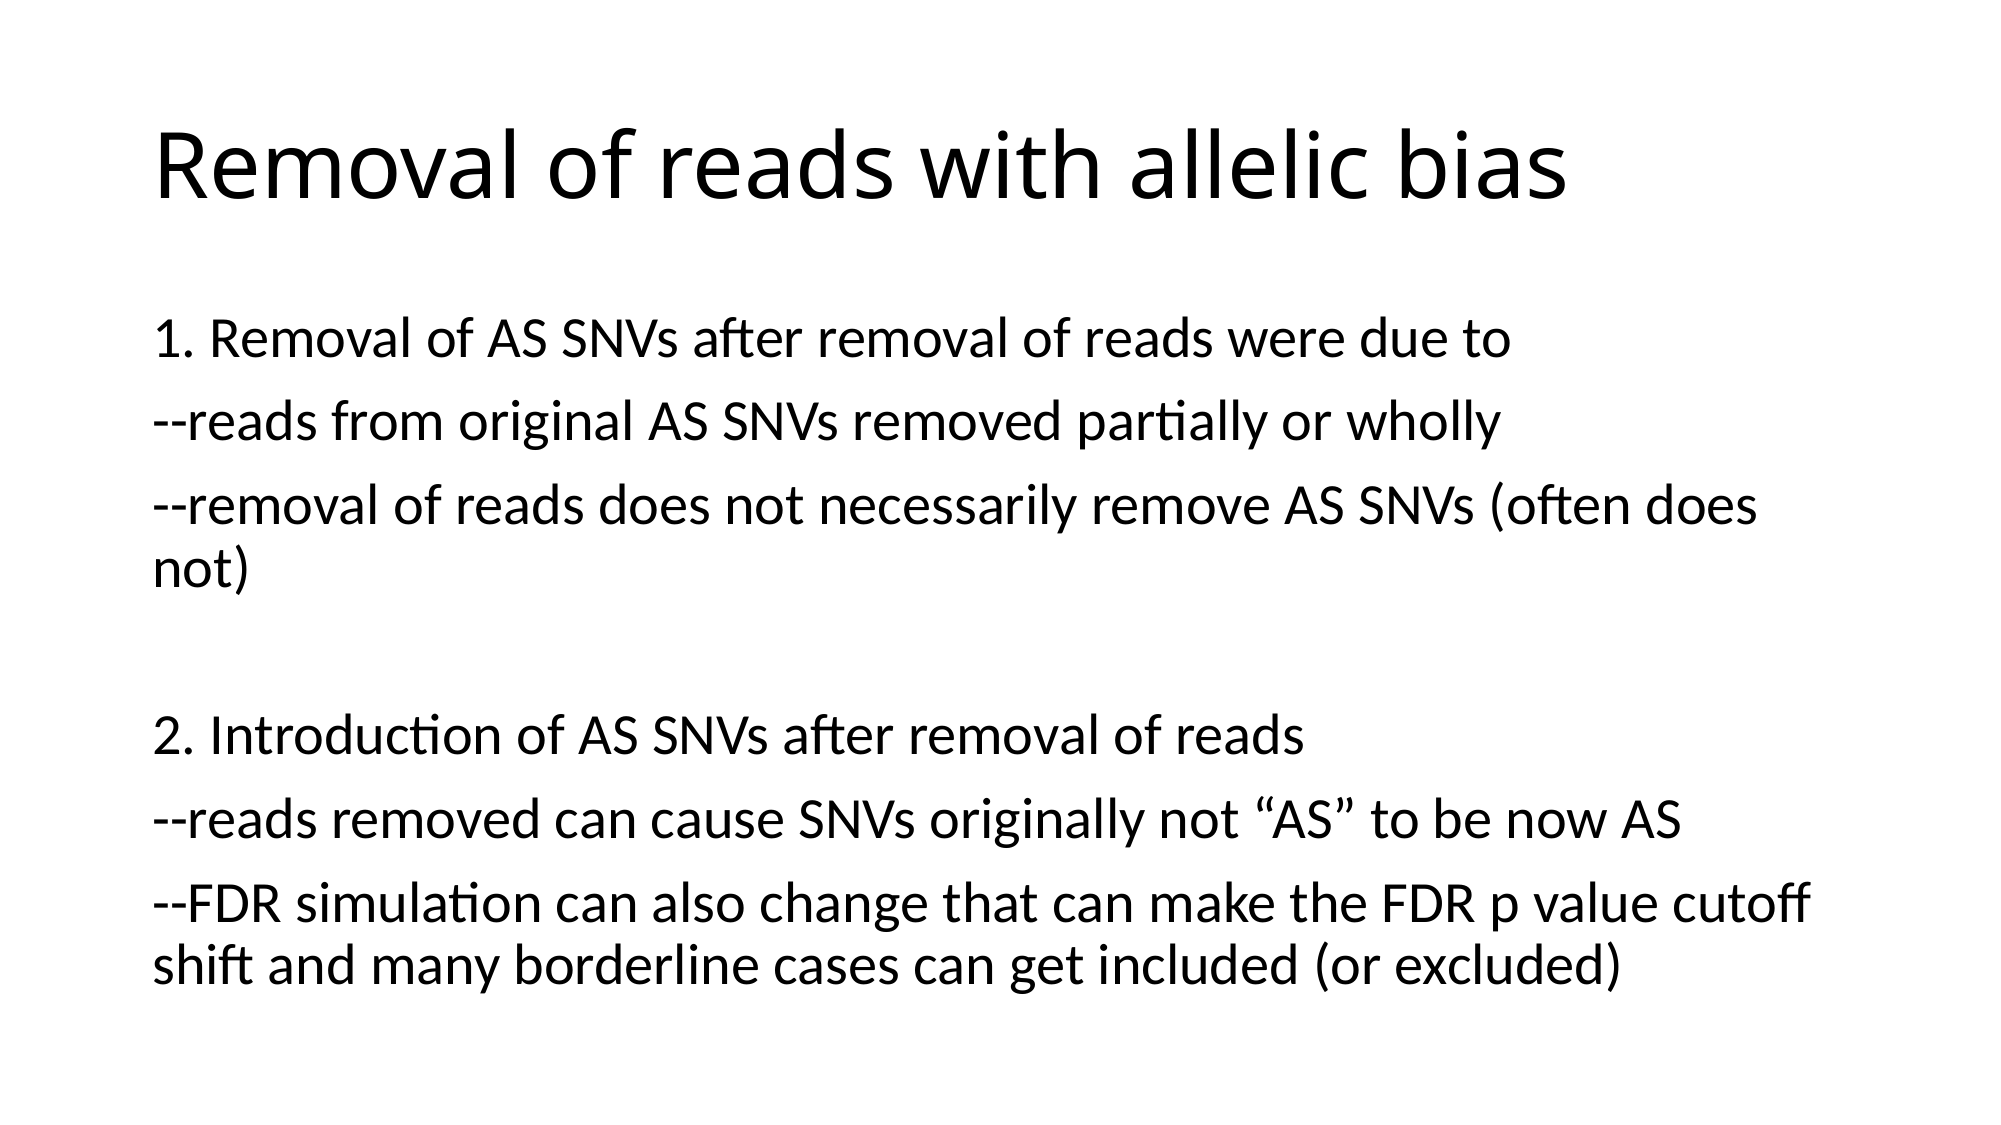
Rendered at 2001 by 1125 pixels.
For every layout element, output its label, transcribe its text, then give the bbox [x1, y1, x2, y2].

list 1. Removal of AS SNVs after removal of reads were due to --reads from original AS SNVs removed partially or wholly --removal of reads does not necessarily remove AS SNVs (often does not) 2. Introduction of AS SNVs after removal of reads --reads removed can cause SNVs originally not “AS” to be now AS --FDR simulation can also change that can make the FDR p value cutoff shift and many borderline cases can get included (or excluded) [137, 299, 1863, 1014]
title Removal of reads with allelic bias [137, 59, 1863, 278]
